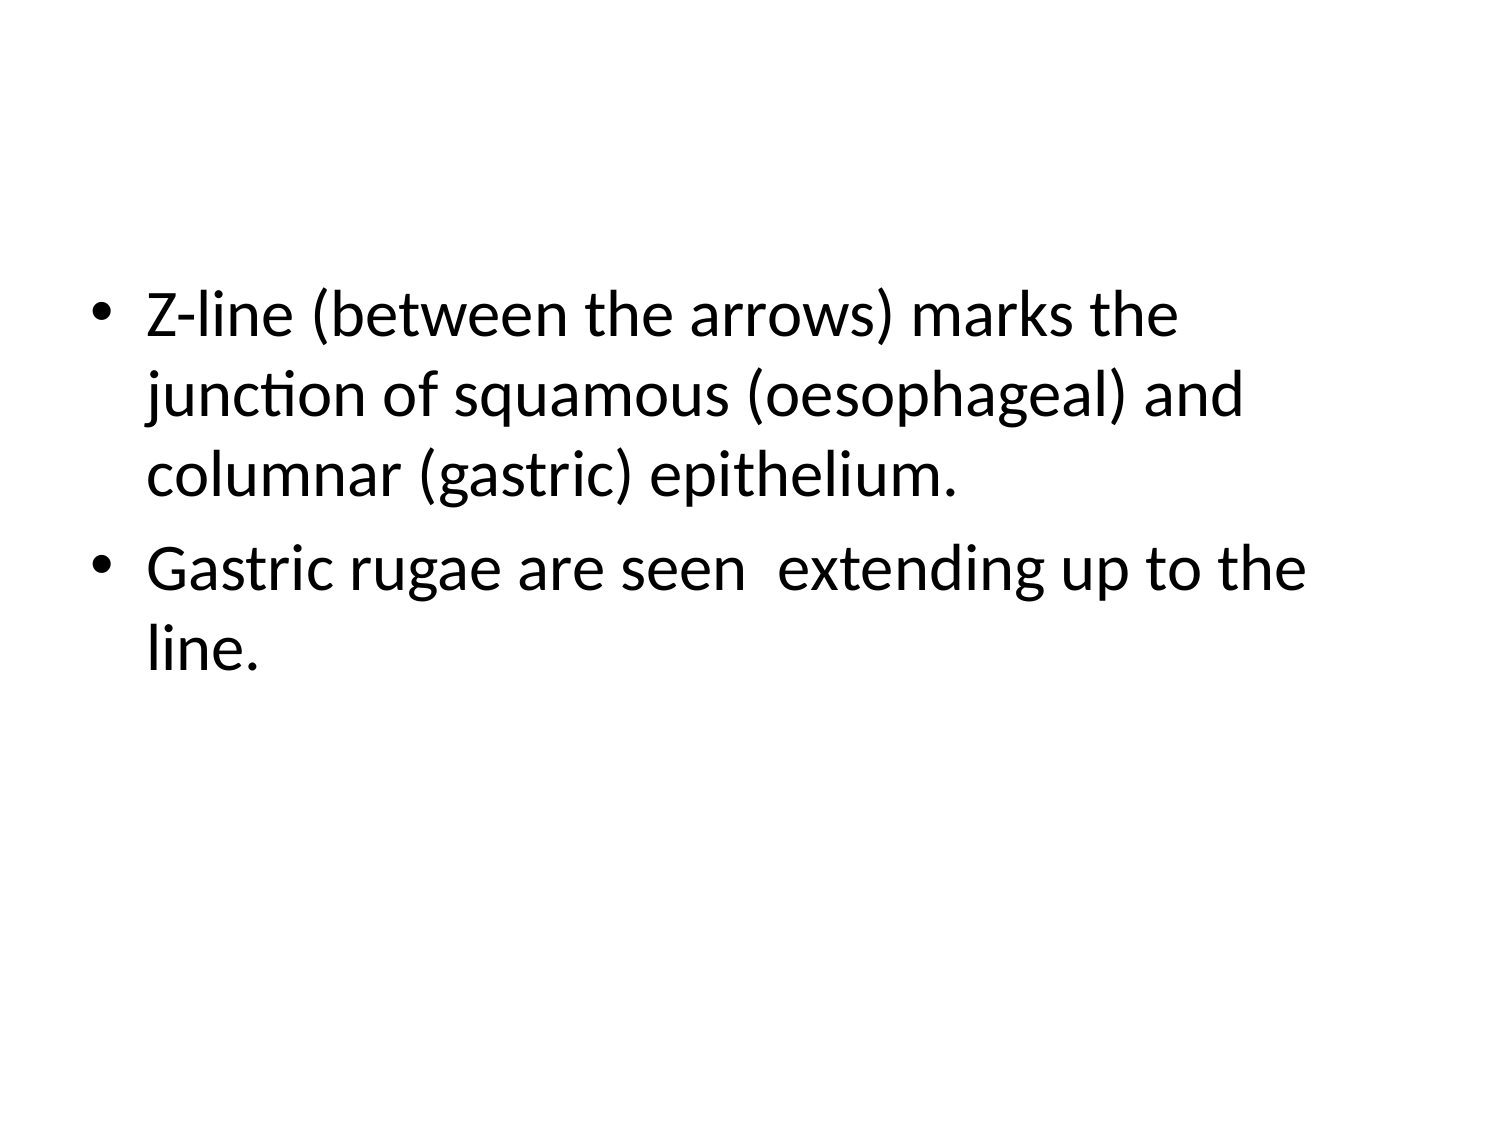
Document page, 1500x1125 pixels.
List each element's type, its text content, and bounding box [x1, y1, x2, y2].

list Z-line (between the arrows) marks the junction of squamous (oesophageal) and columnar (gastric) epithelium. Gastric rugae are seen extending up to the line. [75, 262, 1425, 1005]
